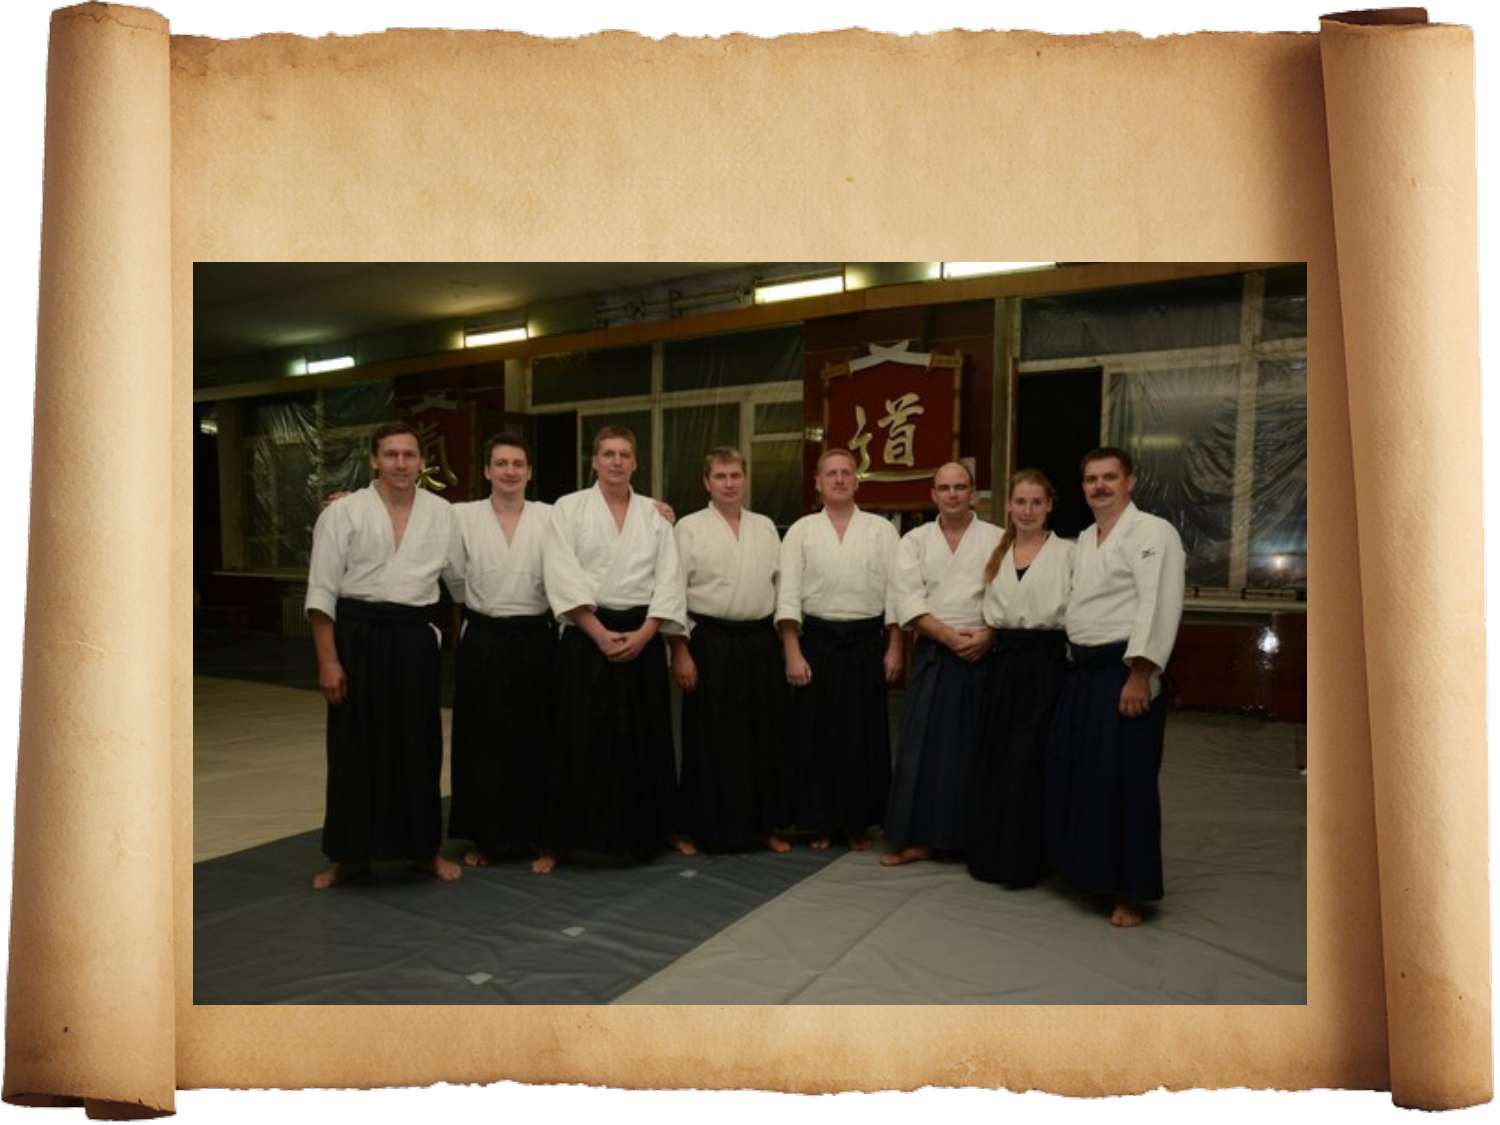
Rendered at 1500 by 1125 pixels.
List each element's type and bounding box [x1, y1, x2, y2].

list [193, 262, 1307, 1006]
picture [0, 0, 1500, 1125]
